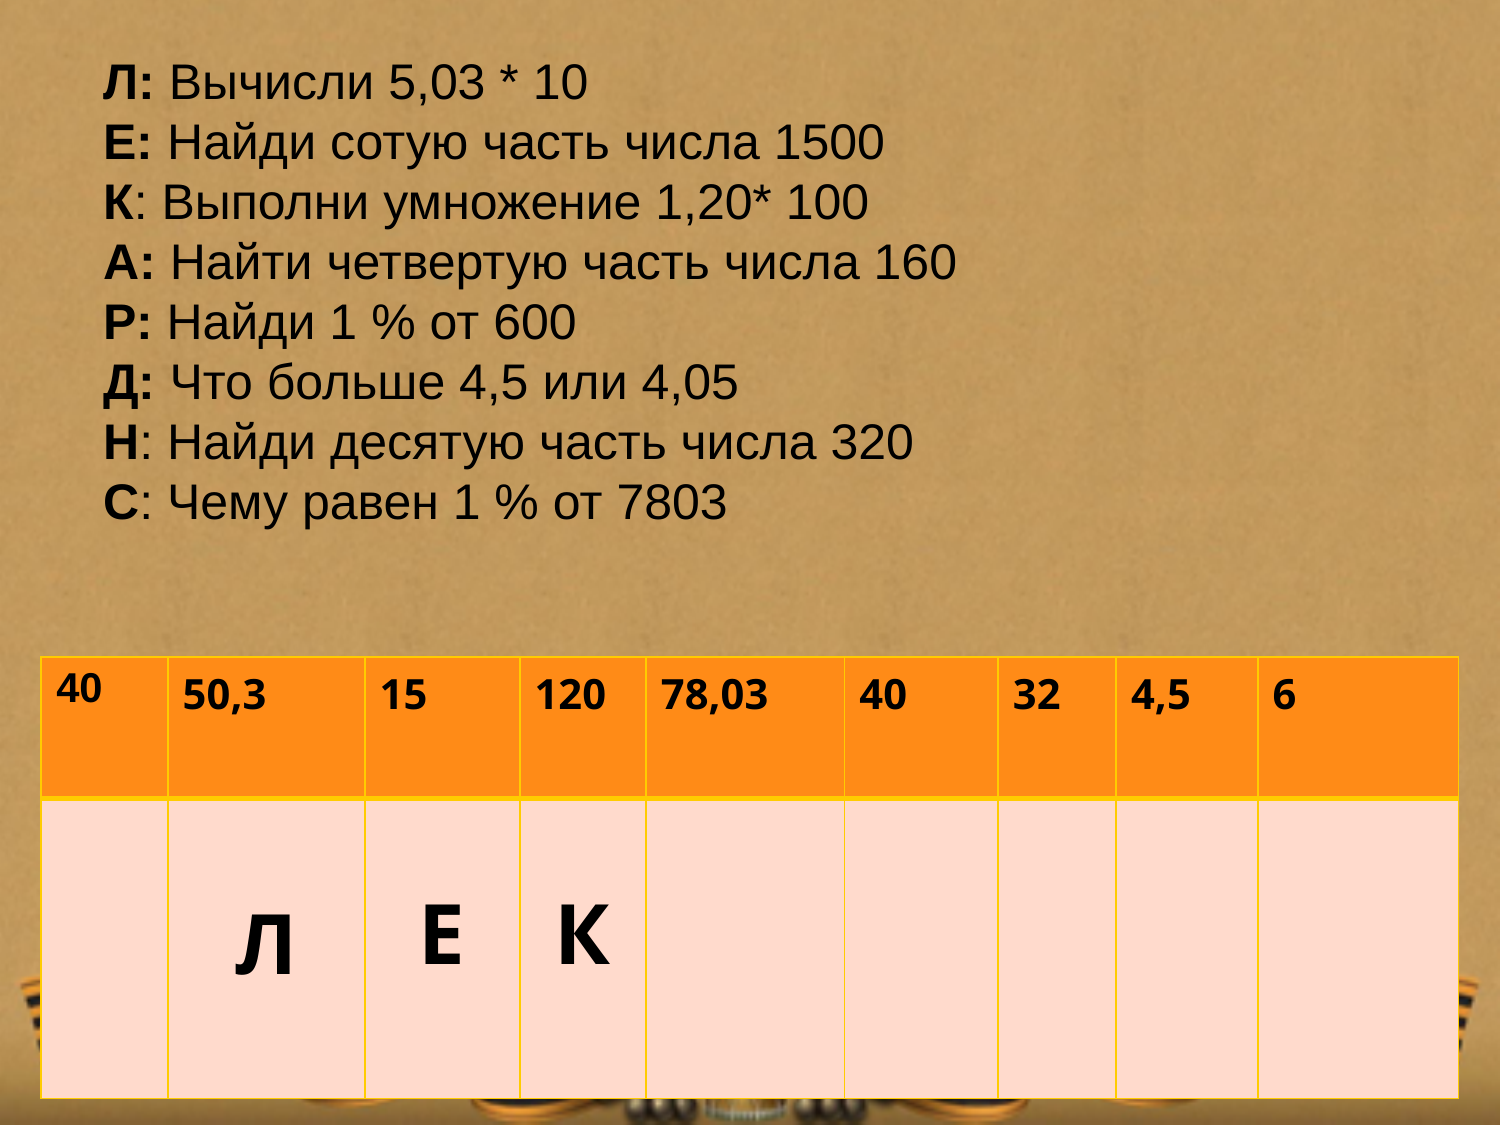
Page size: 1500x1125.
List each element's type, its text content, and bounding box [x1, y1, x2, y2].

text_box Л: Вычисли 5,03 * 10 Е: Найди сотую часть числа 1500 К: Выполни умножение 1,20* 100 А: Найти четвертую часть числа 160 Р: Найди 1 % от 600 Д: Что больше 4,5 или 4,05 Н: Найди десятую часть числа 320 С: Чему равен 1 % от 7803 [88, 42, 1125, 598]
table_header 4,5 [1117, 658, 1257, 796]
table_cell [42, 801, 167, 1098]
table_header 32 [999, 658, 1115, 796]
table_header 15 [366, 658, 519, 796]
table_cell [1117, 801, 1257, 1098]
table_header 6 [1259, 658, 1458, 796]
table_header 120 [521, 658, 645, 796]
table_cell [647, 801, 844, 1098]
table_cell Е [366, 801, 519, 1098]
table_header 78,03 [647, 658, 844, 796]
table_cell Л [169, 801, 364, 1098]
table_cell [845, 801, 997, 1098]
table_cell К [521, 801, 645, 1098]
table_cell [999, 801, 1115, 1098]
table_header 40 [42, 658, 167, 796]
table_header 50,3 [169, 658, 364, 796]
table_header 40 [845, 658, 997, 796]
table_cell [1259, 801, 1458, 1098]
picture [0, 0, 1500, 1125]
